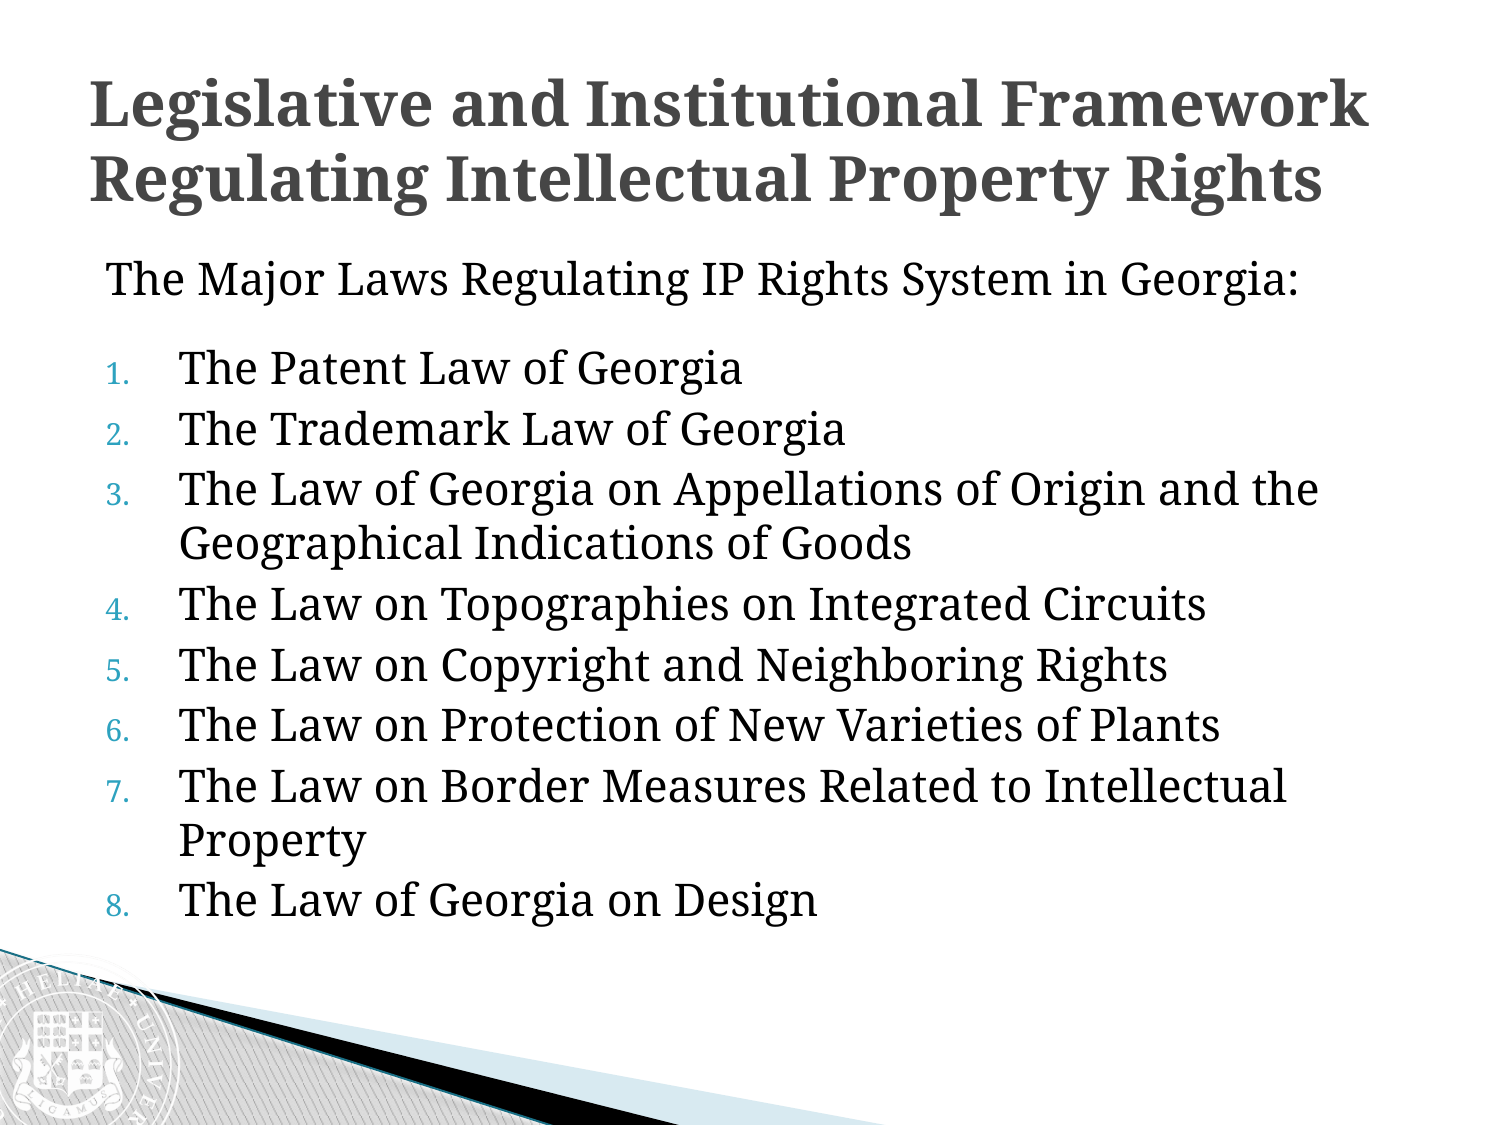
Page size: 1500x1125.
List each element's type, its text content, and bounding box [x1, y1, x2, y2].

picture [0, 942, 188, 1125]
list The Major Laws Regulating IP Rights System in Georgia: The Patent Law of Georgia The Trademark Law of Georgia The Law of Georgia on Appellations of Origin and the Geographical Indications of Goods The Law on Topographies on Integrated Circuits The Law on Copyright and Neighboring Rights The Law on Protection of New Varieties of Plants The Law on Border Measures Related to Intellectual Property The Law of Georgia on Design [75, 243, 1425, 938]
title Legislative and Institutional Framework Regulating Intellectual Property Rights [75, 45, 1425, 233]
